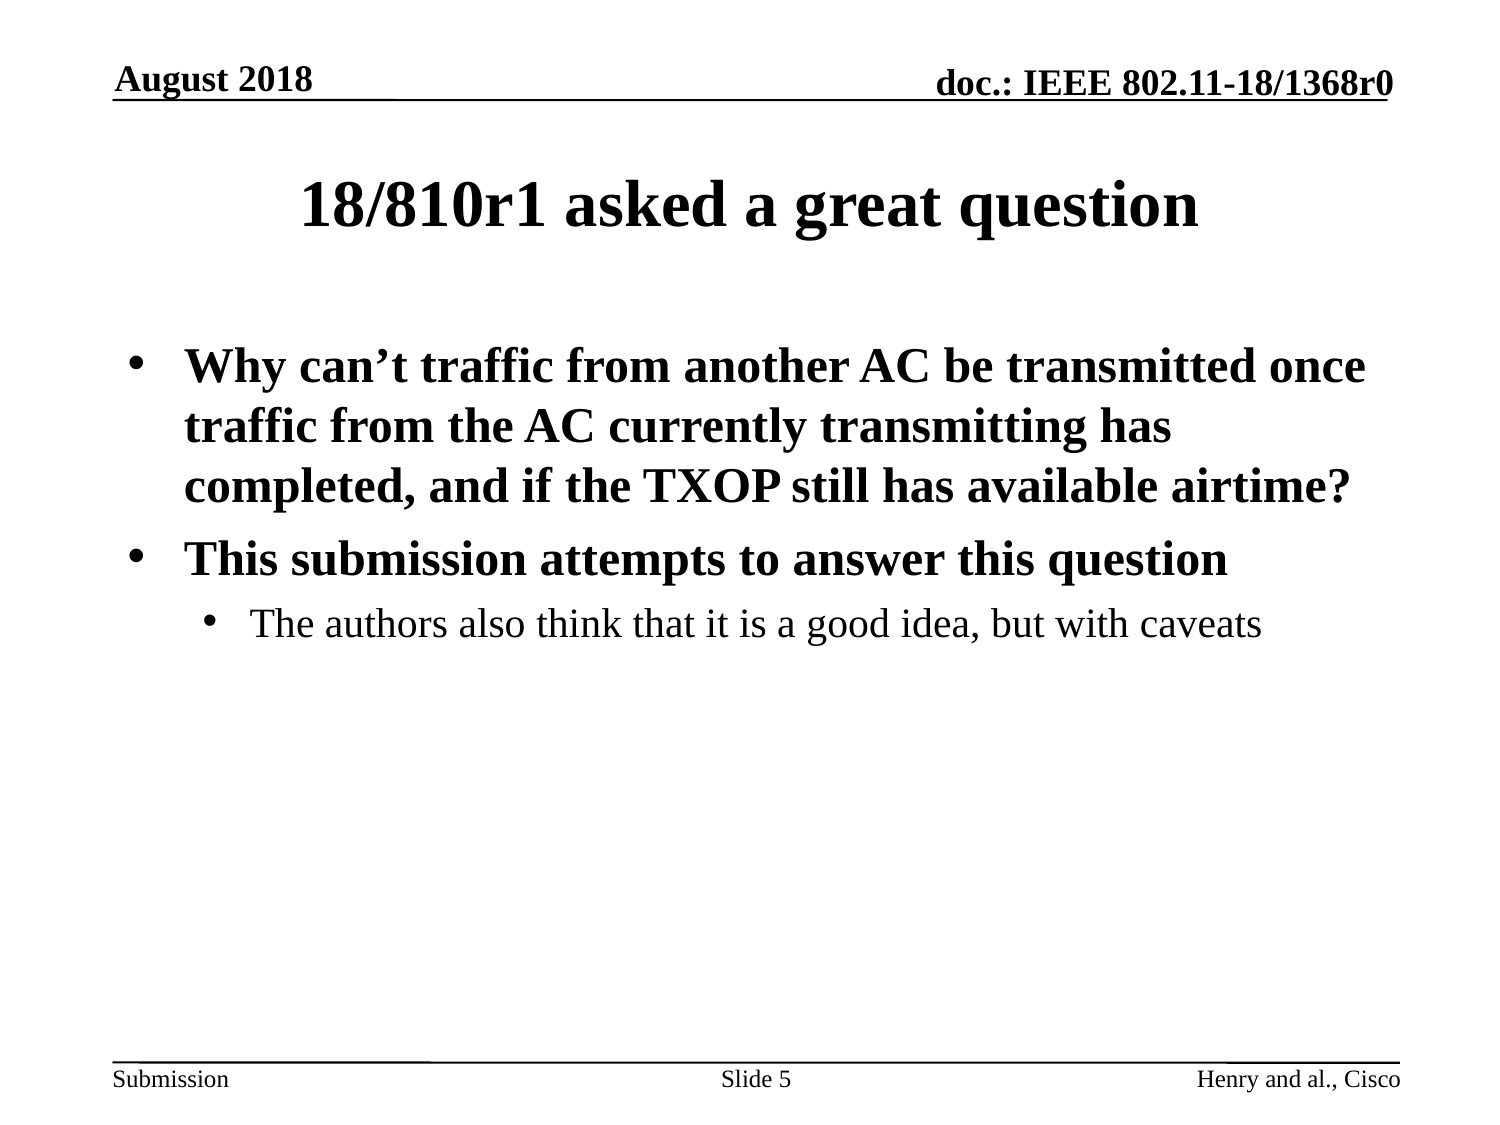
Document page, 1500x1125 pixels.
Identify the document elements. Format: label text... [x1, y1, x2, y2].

list Why can’t traffic from another AC be transmitted once traffic from the AC currently transmitting has completed, and if the TXOP still has available airtime? This submission attempts to answer this question The authors also think that it is a good idea, but with caveats [112, 324, 1424, 1000]
slide_number Slide 5 [712, 1061, 800, 1123]
footer Henry and al., Cisco [878, 1061, 1402, 1093]
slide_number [114, 54, 423, 100]
title 18/810r1 asked a great question [112, 112, 1388, 288]
